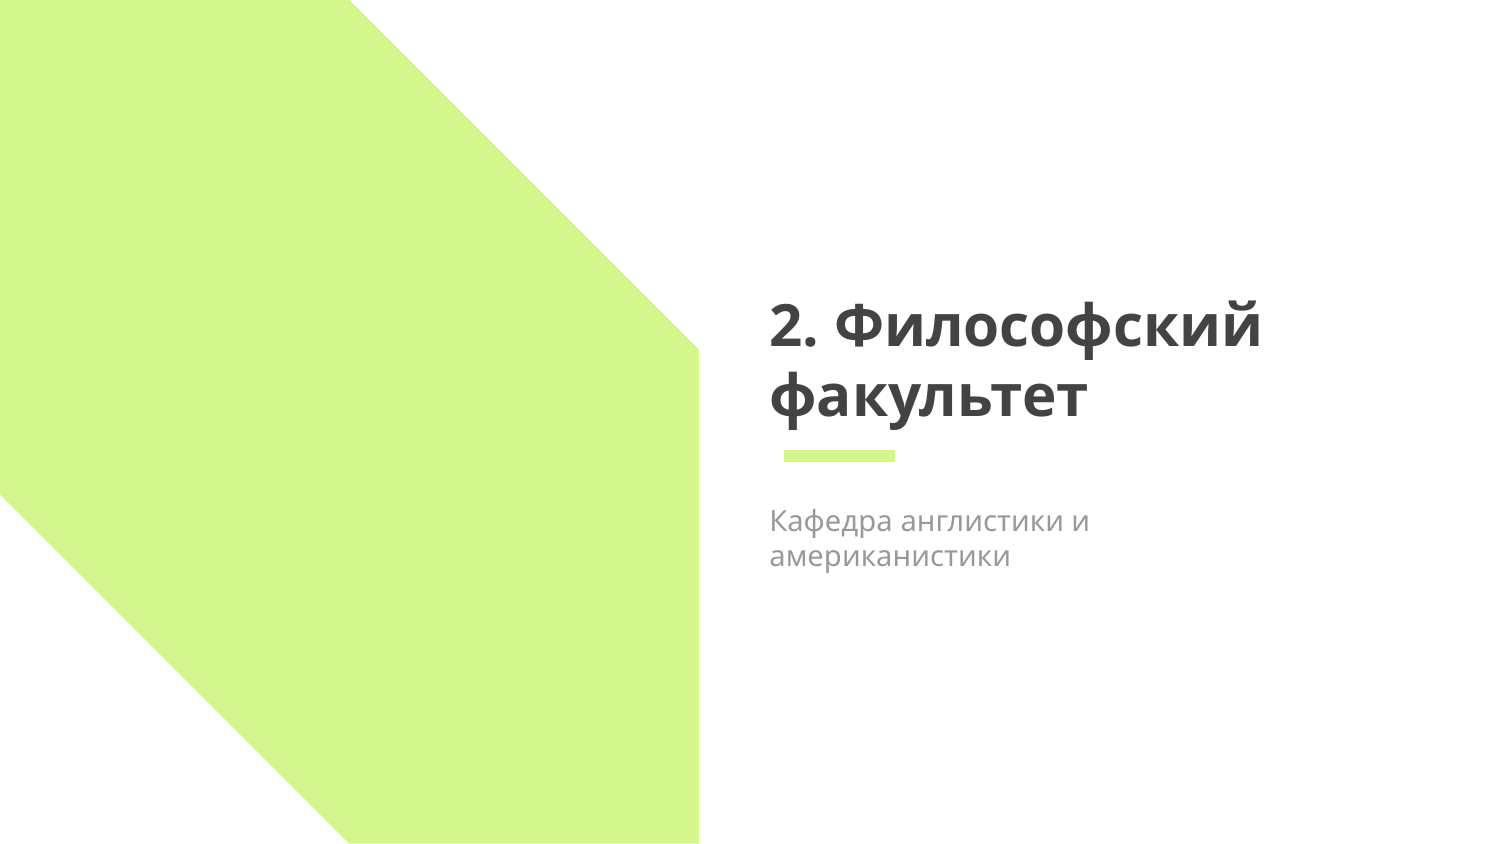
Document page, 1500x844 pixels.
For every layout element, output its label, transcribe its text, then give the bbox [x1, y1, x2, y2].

title 2. Философский факультет [754, 244, 1344, 443]
subtitle Кафедра англистики и американистики [754, 486, 1234, 748]
